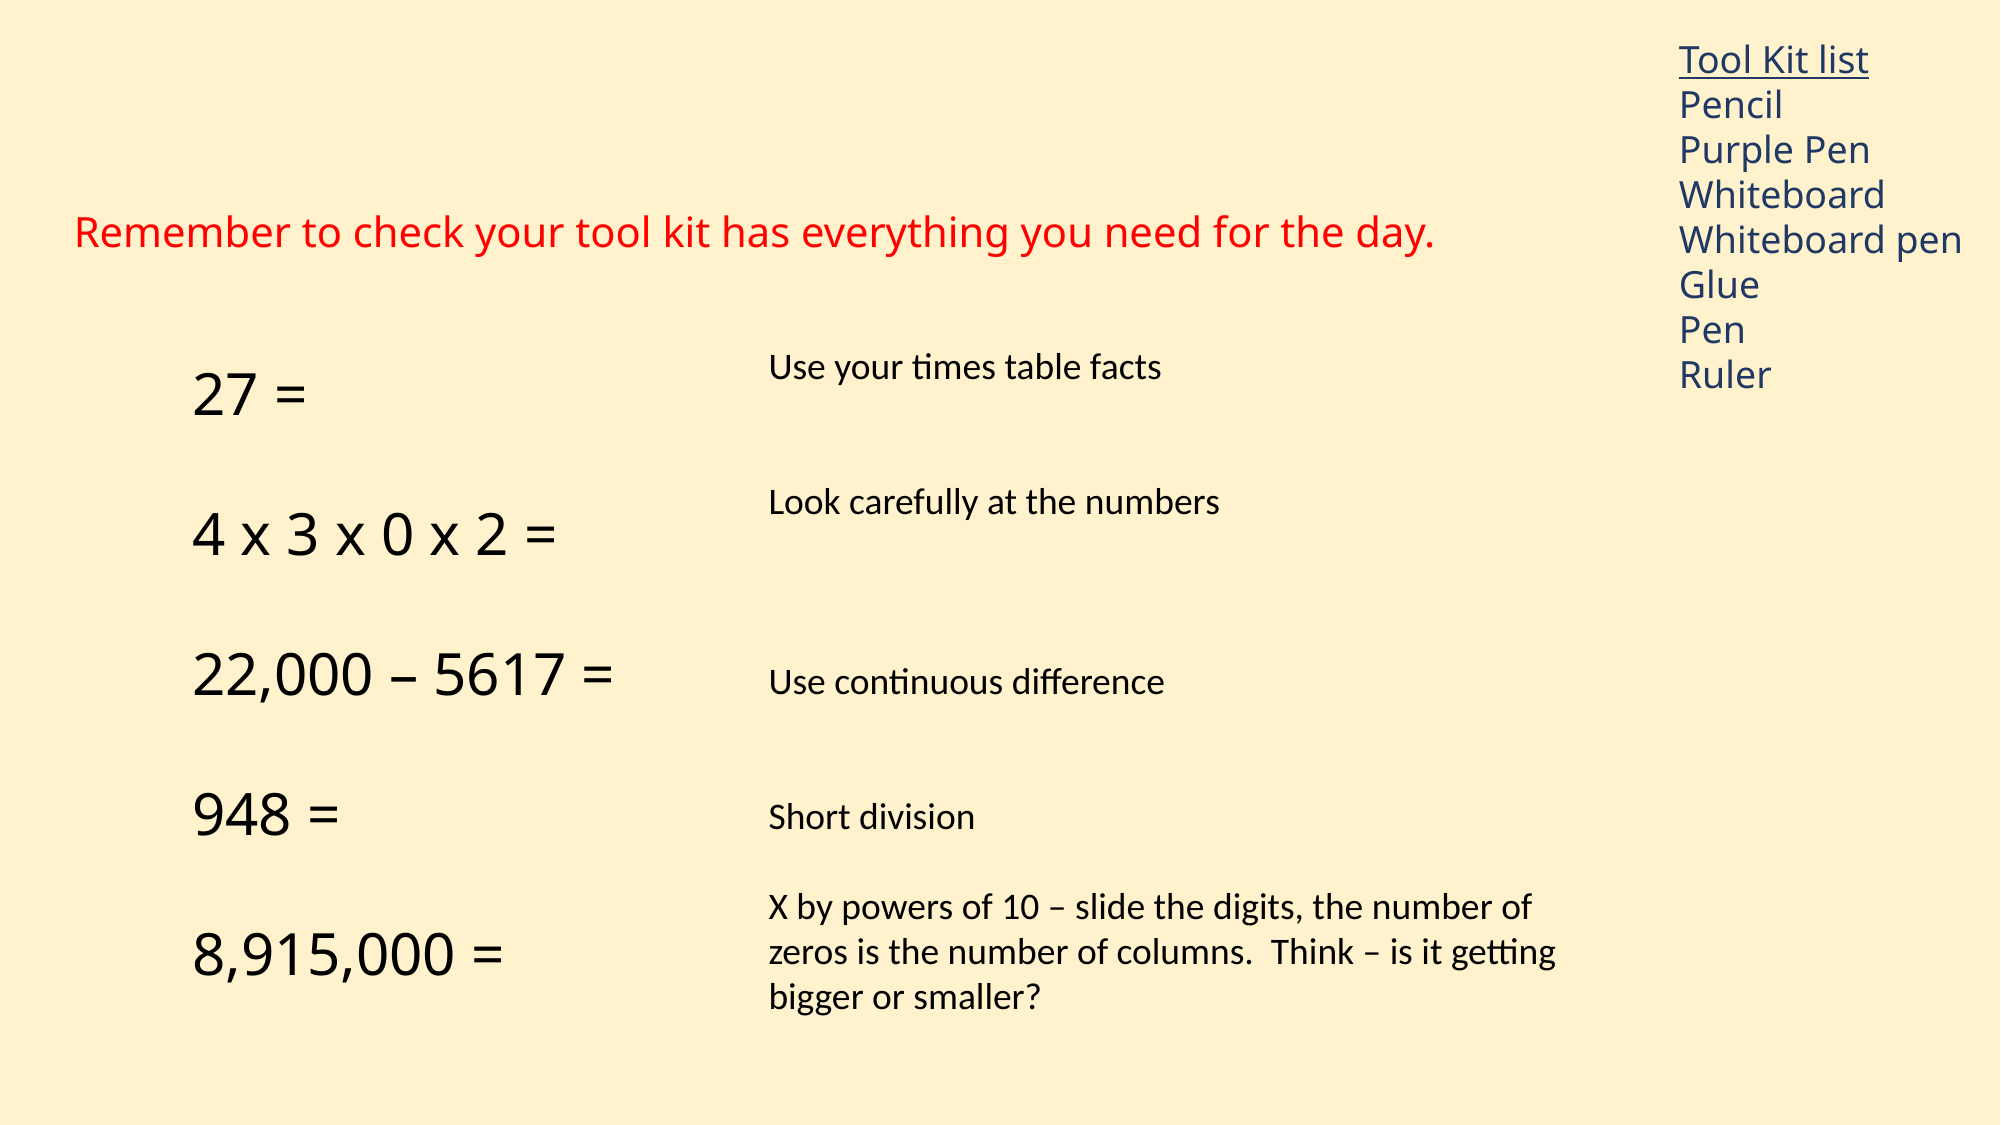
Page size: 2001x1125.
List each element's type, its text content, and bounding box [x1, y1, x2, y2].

text_box Tool Kit list Pencil Purple Pen Whiteboard Whiteboard pen Glue Pen Ruler [1664, 28, 1979, 404]
text_box Remember to check your tool kit has everything you need for the day. [59, 198, 1451, 264]
